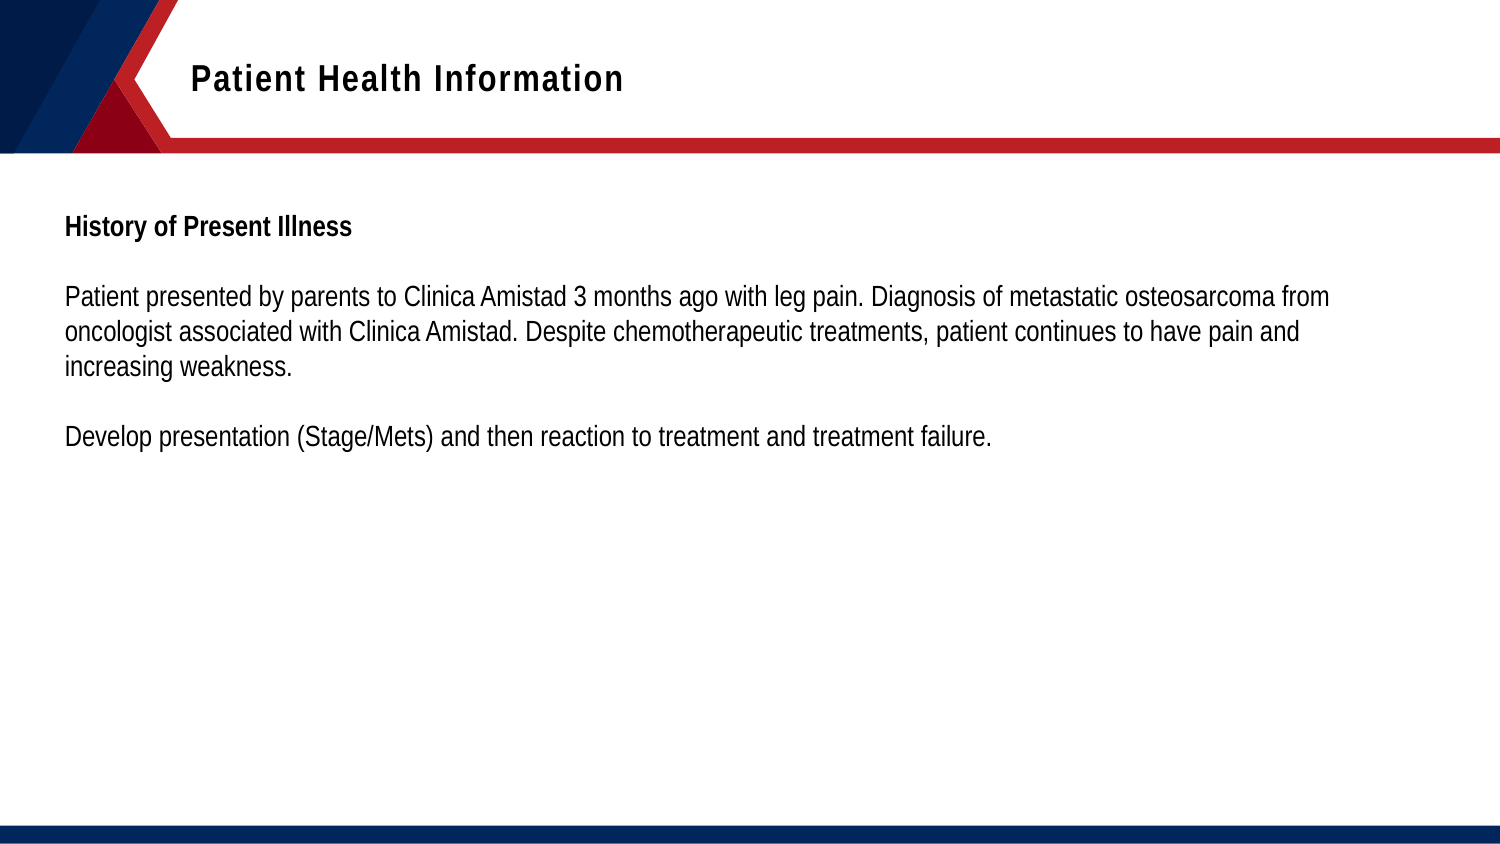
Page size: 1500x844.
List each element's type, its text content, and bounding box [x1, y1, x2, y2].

text_box [0, 825, 1500, 844]
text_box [0, 0, 1500, 154]
text_box History of Present Illness Patient presented by parents to Clinica Amistad 3 months ago with leg pain. Diagnosis of metastatic osteosarcoma from oncologist associated with Clinica Amistad. Despite chemotherapeutic treatments, patient continues to have pain and increasing weakness. Develop presentation (Stage/Mets) and then reaction to treatment and treatment failure. [49, 199, 1425, 695]
